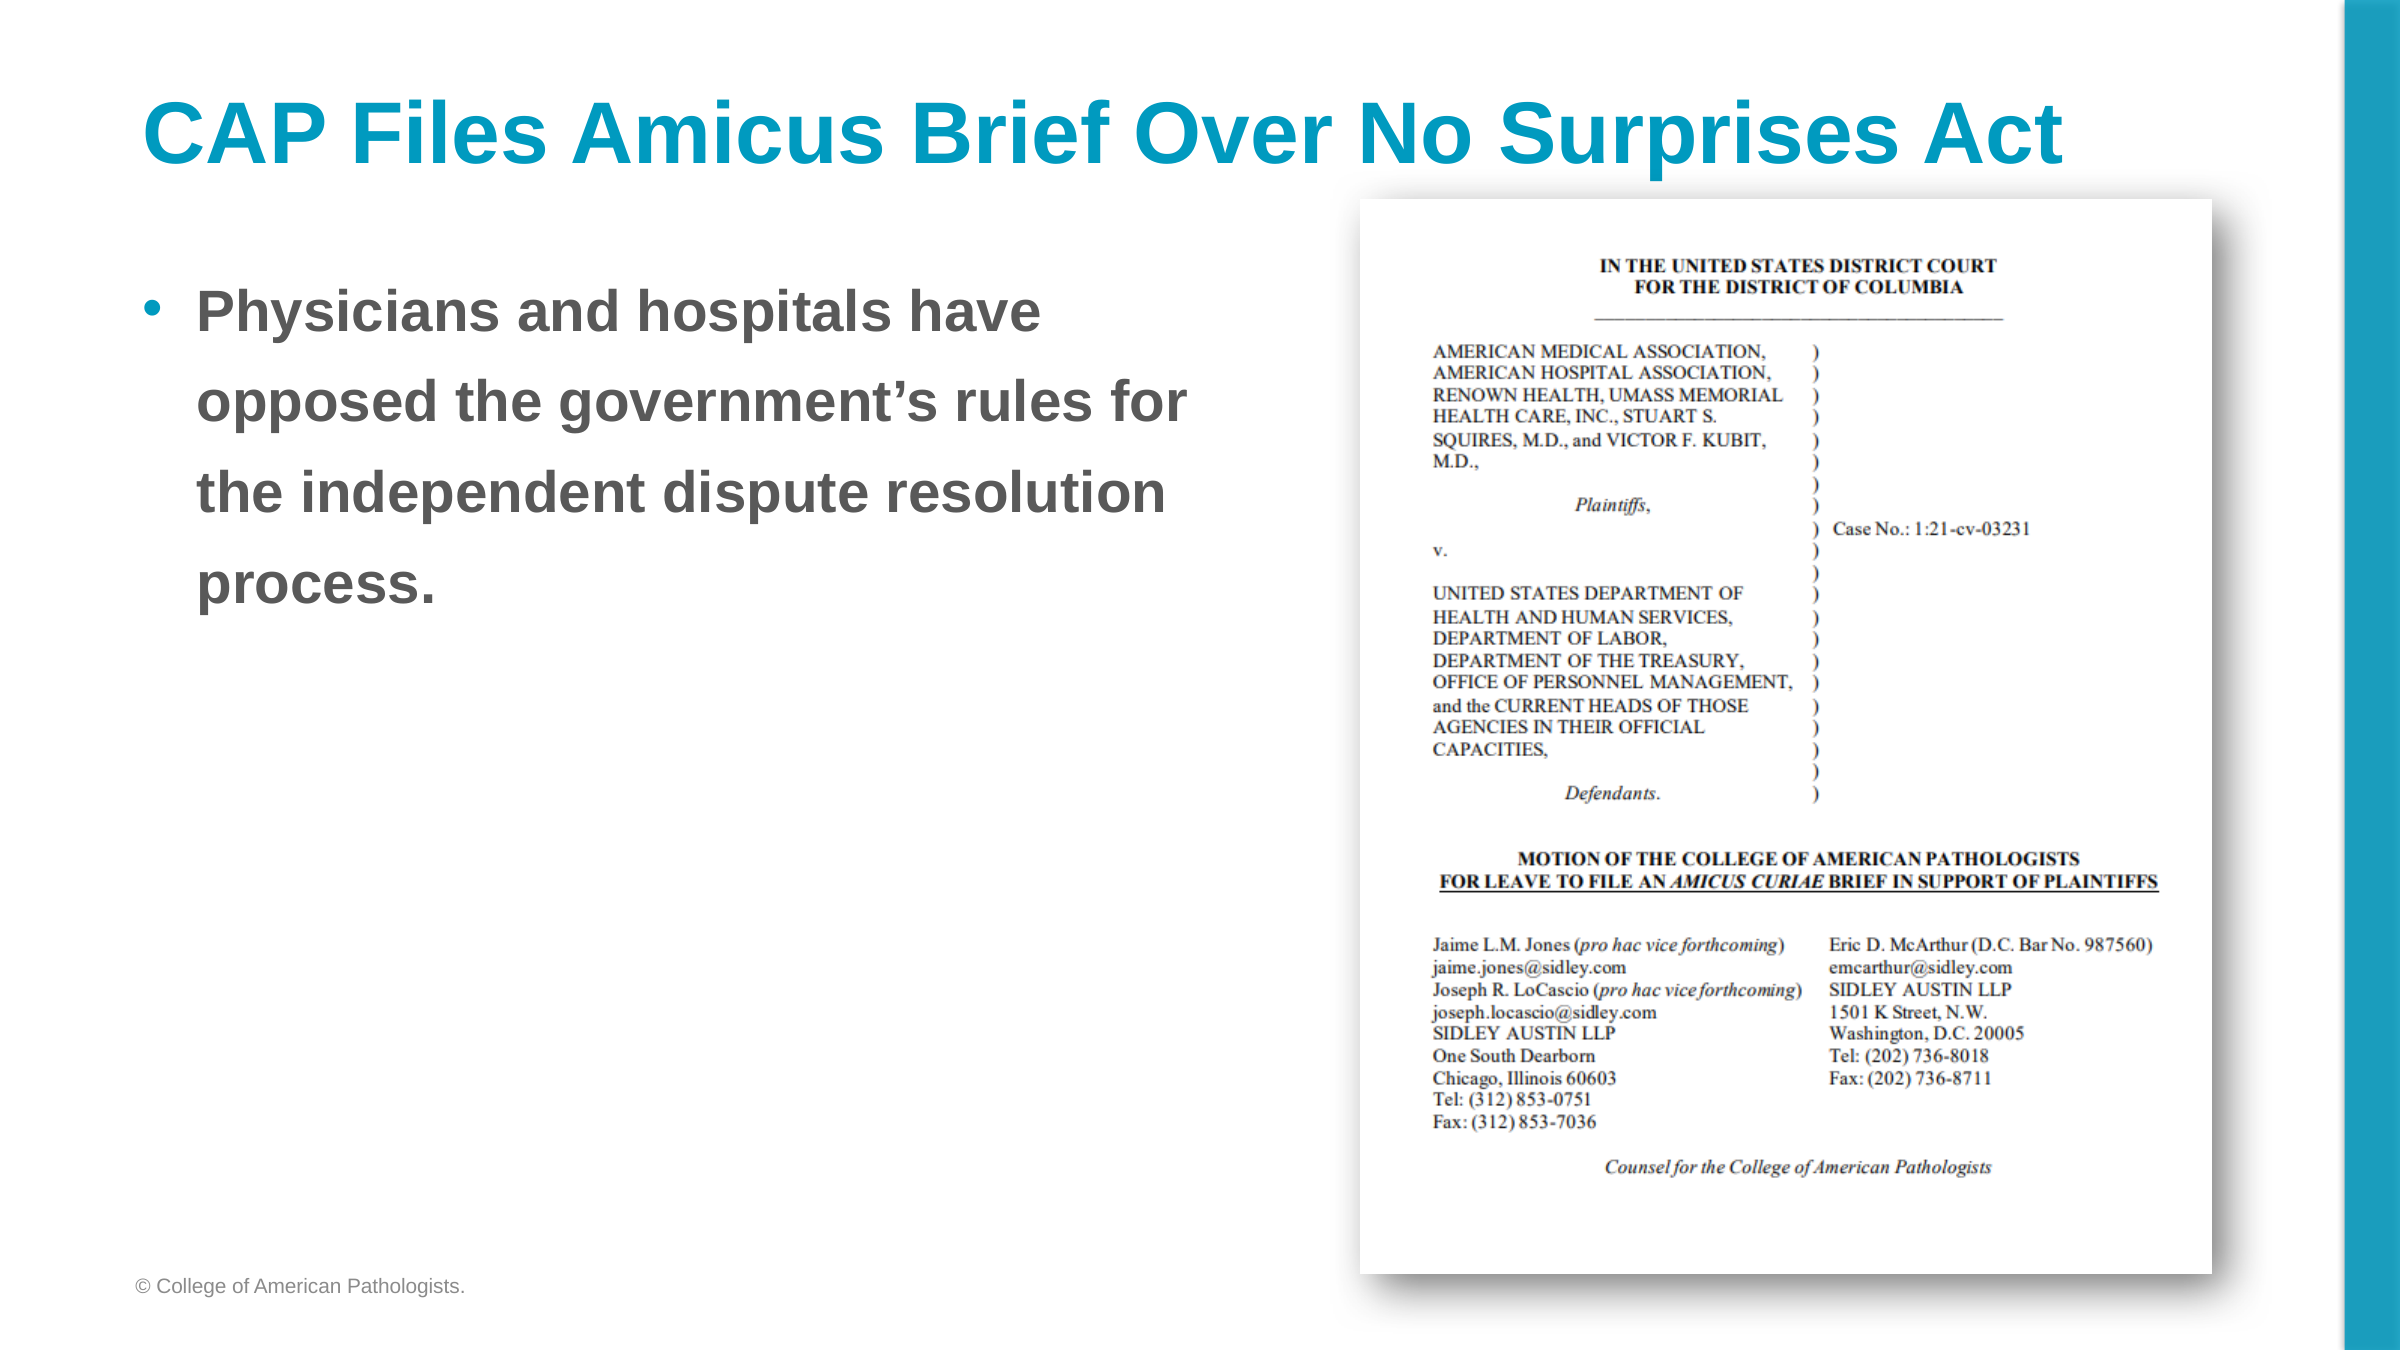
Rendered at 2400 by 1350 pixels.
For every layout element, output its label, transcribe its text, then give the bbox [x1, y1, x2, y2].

title CAP Files Amicus Brief Over No Surprises Act [142, 76, 2291, 207]
picture [1359, 199, 2212, 1274]
list Physicians and hospitals have opposed the government’s rules for the independent dispute resolution process. [142, 251, 1200, 1180]
